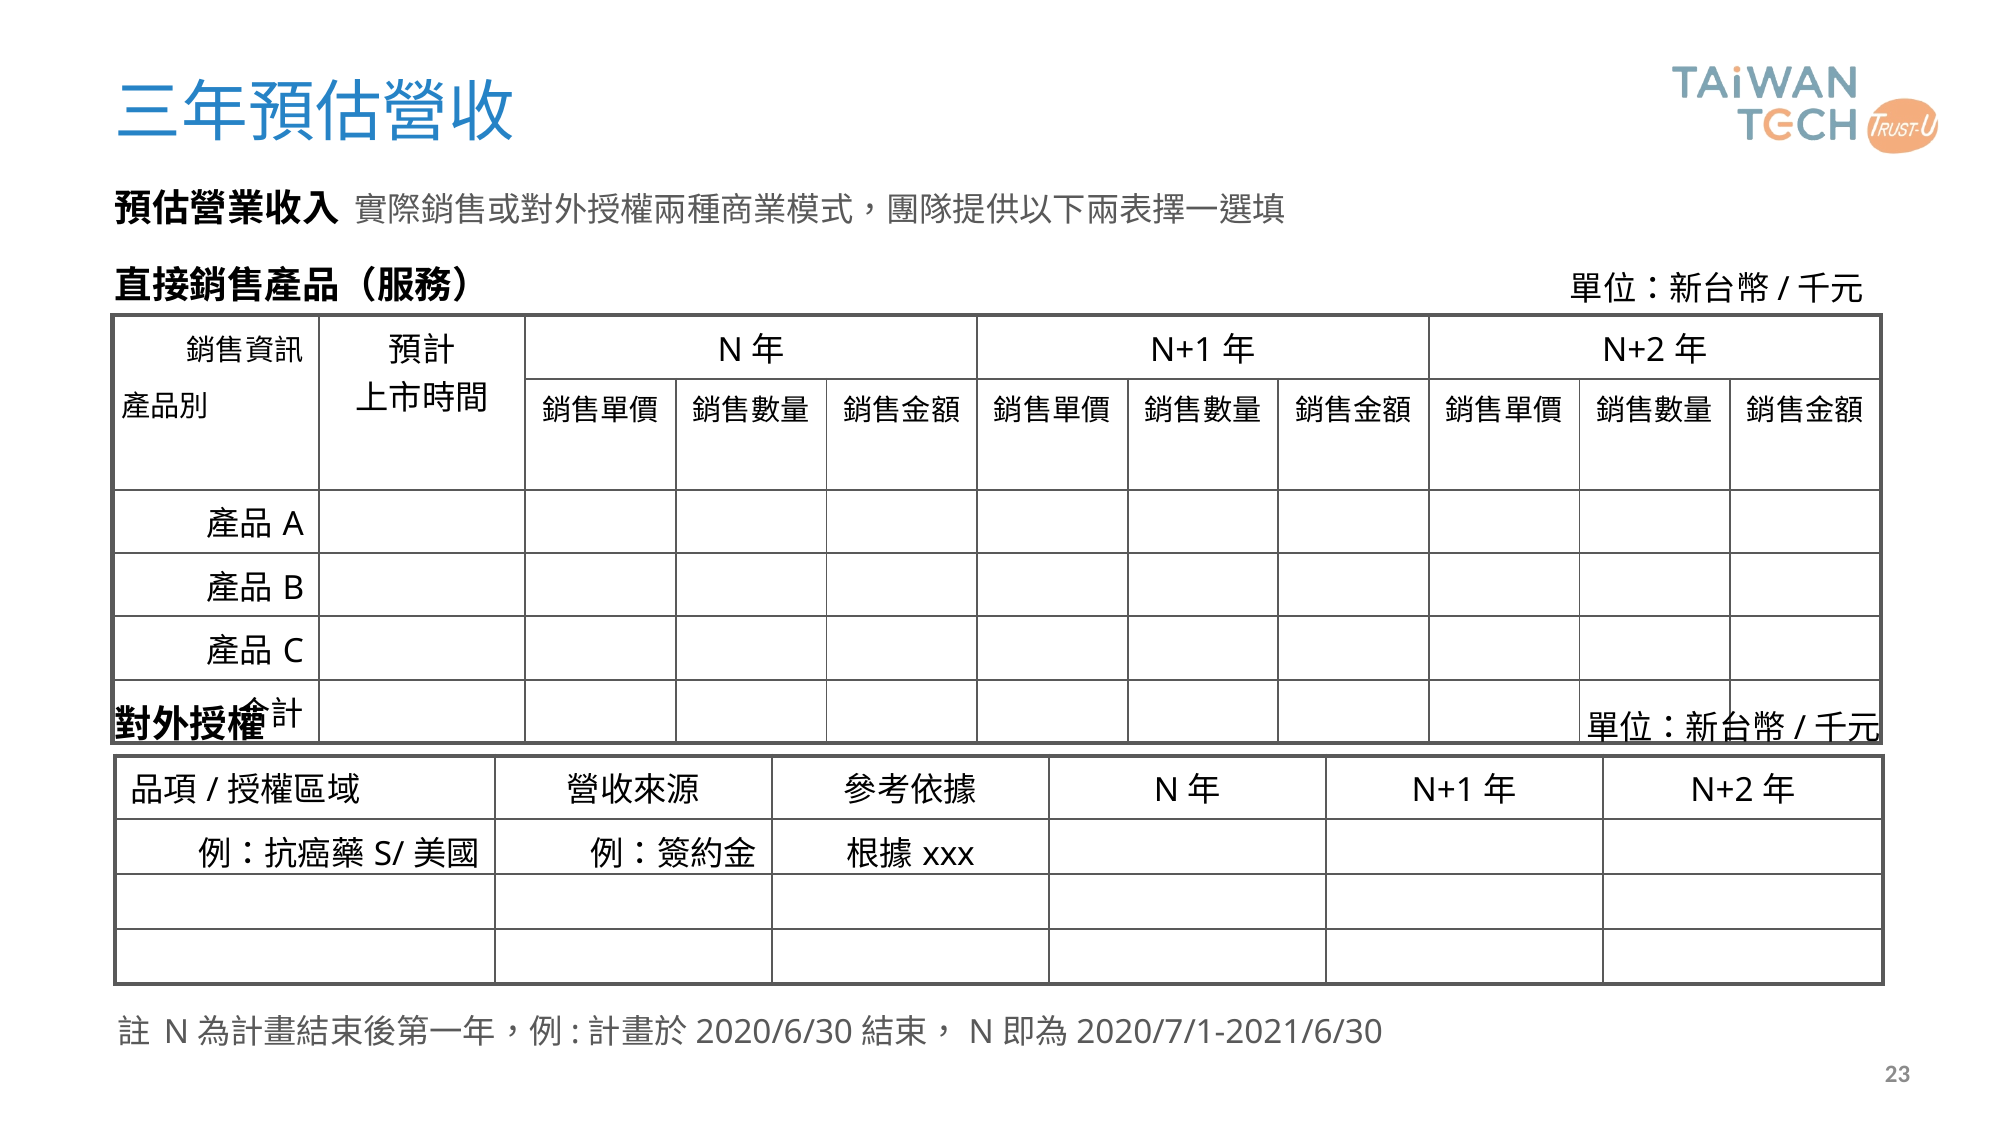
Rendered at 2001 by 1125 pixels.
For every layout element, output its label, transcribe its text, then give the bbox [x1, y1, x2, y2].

table_header N+2年 [1604, 758, 1881, 818]
table_cell [1731, 554, 1879, 615]
table_cell [320, 681, 524, 692]
table_header 營收來源 [496, 758, 771, 818]
table_cell 銷售金額 [1279, 380, 1428, 489]
table_cell [677, 554, 826, 615]
table_cell [496, 930, 771, 982]
table_cell [1580, 491, 1729, 552]
table_cell [1580, 617, 1729, 679]
table_cell [1604, 820, 1881, 873]
table_cell [1327, 930, 1602, 982]
table_cell 產品B [115, 554, 318, 615]
table_header 預計 上市時間 [320, 317, 524, 489]
table_cell 根據xxx [773, 820, 1048, 873]
table_cell 產品A [115, 491, 318, 552]
table_cell [526, 554, 675, 615]
table_cell [320, 617, 524, 679]
table_cell [1731, 681, 1879, 698]
table_cell [117, 930, 494, 982]
table_cell [677, 491, 826, 552]
table_cell [677, 681, 826, 692]
table_cell [1279, 617, 1428, 679]
text_box 產品別 [100, 379, 231, 430]
table_cell 產品C [115, 617, 318, 679]
table_cell [1327, 820, 1602, 873]
table_cell 合計 [115, 681, 318, 692]
table_cell [1050, 875, 1325, 928]
table_cell [1129, 617, 1277, 679]
table_cell [827, 617, 976, 679]
table_cell [773, 875, 1048, 928]
table_cell [1731, 617, 1879, 679]
text_box N為計畫結束後第一年，例:計畫於2020/6/30結束，N即為2020/7/1-2021/6/30 [102, 1003, 1736, 1058]
table_cell [1580, 681, 1729, 698]
table_cell [1731, 491, 1879, 552]
table_cell [827, 554, 976, 615]
table_cell 銷售數量 [1580, 380, 1729, 489]
table_cell [1430, 617, 1579, 679]
table_cell [1580, 554, 1729, 615]
table_cell [1129, 554, 1277, 615]
table_cell 銷售單價 [978, 380, 1127, 489]
table_cell [1279, 554, 1428, 615]
text_box 單位：新台幣/千元 [1571, 698, 1900, 754]
table_header 品項/授權區域 [117, 758, 494, 818]
table_cell [978, 491, 1127, 552]
text_box 直接銷售產品（服務） [99, 253, 1605, 314]
table_cell [1430, 681, 1579, 692]
table_cell [1129, 491, 1277, 552]
table_cell [117, 875, 494, 928]
table_cell [1430, 554, 1579, 615]
table_cell [526, 617, 675, 679]
text_box 預估營業收入 實際銷售或對外授權兩種商業模式，團隊提供以下兩表擇一選填 [99, 176, 1876, 236]
text_box 對外授權 [99, 692, 1604, 753]
table_header N+1年 [1327, 758, 1602, 818]
table_cell [1430, 491, 1579, 552]
table_header N+1年 [978, 317, 1428, 378]
table_header N+2年 [1430, 317, 1879, 378]
table_cell [827, 681, 976, 692]
table_cell [978, 554, 1127, 615]
table_cell [978, 617, 1127, 679]
table_cell [1129, 681, 1277, 692]
table_cell [526, 491, 675, 552]
table_cell [320, 491, 524, 552]
table_cell 銷售金額 [827, 380, 976, 489]
table_cell 例：抗癌藥S/美國 [117, 820, 494, 873]
table_cell [1279, 681, 1428, 692]
table_cell [1050, 930, 1325, 982]
table_header 參考依據 [773, 758, 1048, 818]
table_header [115, 317, 318, 489]
table_cell [526, 681, 675, 692]
table_cell [773, 930, 1048, 982]
table_cell [1279, 491, 1428, 552]
text_box 單位：新台幣/千元 [1555, 259, 1884, 315]
table_cell 銷售單價 [1430, 380, 1579, 489]
table_header N年 [1050, 758, 1325, 818]
table_cell [320, 554, 524, 615]
table_cell 銷售數量 [1129, 380, 1277, 489]
table_cell [1604, 930, 1881, 982]
slide_number 22 [1475, 1042, 1926, 1103]
table_cell 銷售金額 [1731, 380, 1879, 489]
table_cell [677, 617, 826, 679]
table_cell [978, 681, 1127, 692]
table_cell 例：簽約金 [496, 820, 771, 873]
table_cell [1604, 875, 1881, 928]
table_cell 銷售數量 [677, 380, 826, 489]
table_cell [496, 875, 771, 928]
table_header N年 [526, 317, 976, 378]
text_box 銷售資訊 [149, 323, 341, 374]
table_cell 銷售單價 [526, 380, 675, 489]
table_cell [1327, 875, 1602, 928]
table_cell [827, 491, 976, 552]
text_box 三年預估營收 [99, 45, 1900, 174]
table_cell [1050, 820, 1325, 873]
